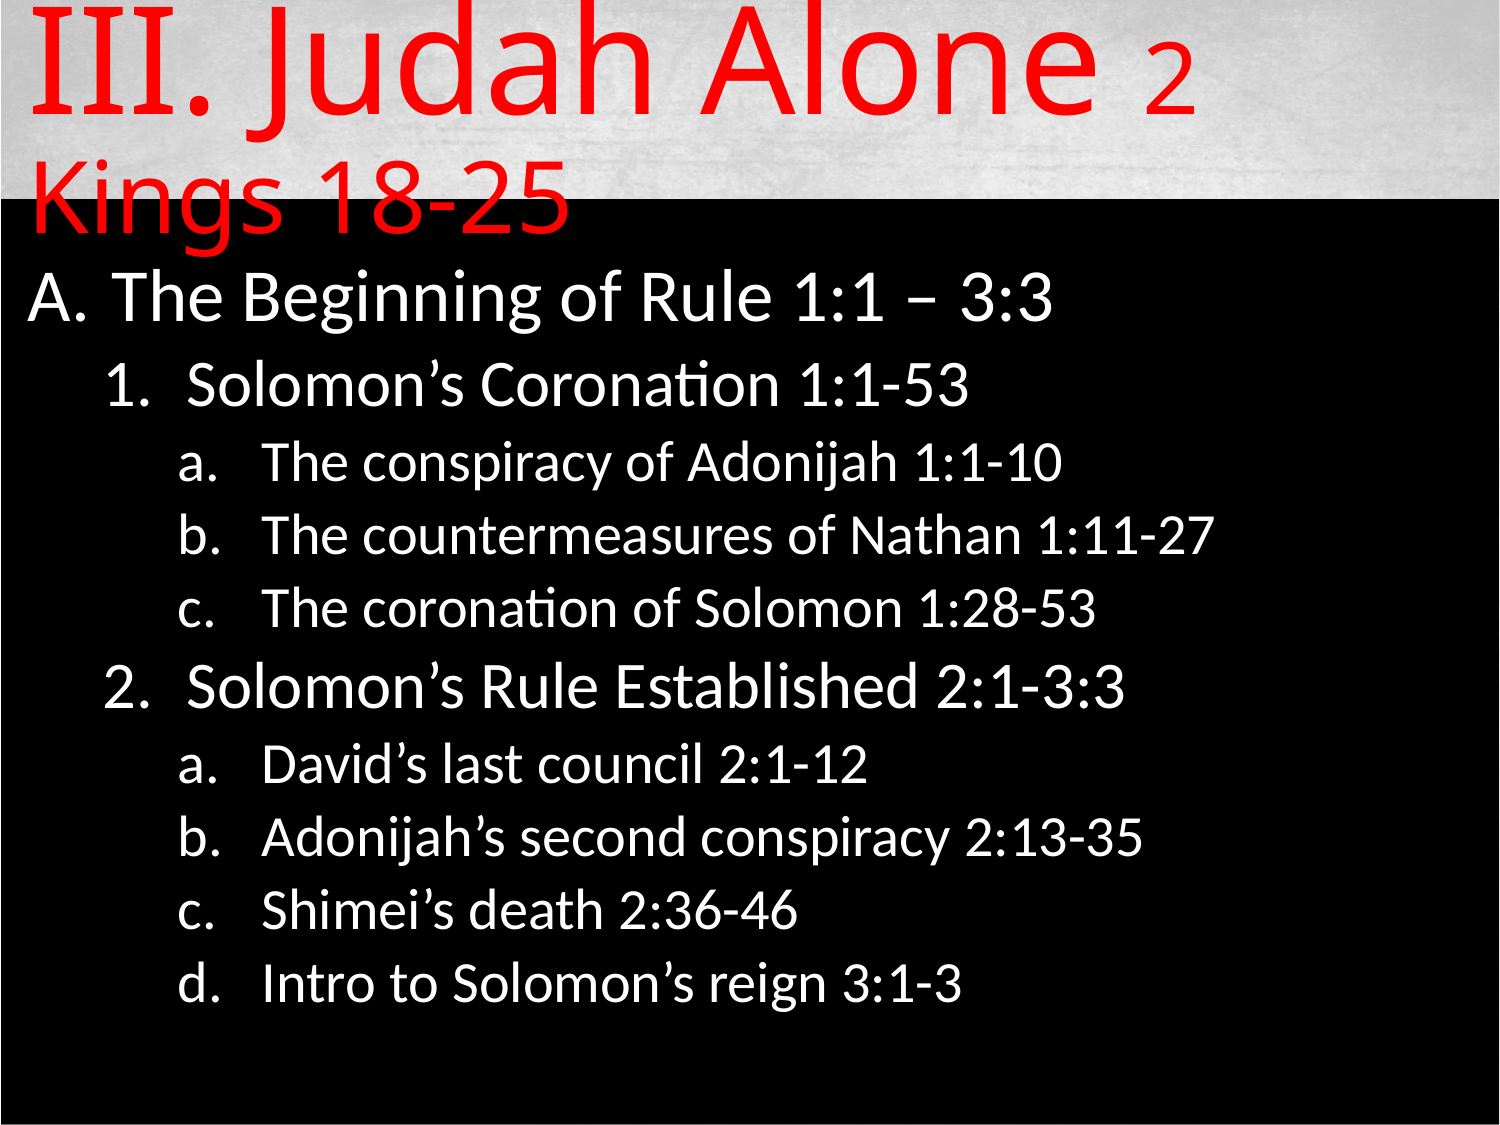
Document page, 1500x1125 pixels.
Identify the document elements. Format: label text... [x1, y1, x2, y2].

list The Beginning of Rule 1:1 – 3:3 Solomon’s Coronation 1:1-53 The conspiracy of Adonijah 1:1-10 The countermeasures of Nathan 1:11-27 The coronation of Solomon 1:28-53 Solomon’s Rule Established 2:1-3:3 David’s last council 2:1-12 Adonijah’s second conspiracy 2:13-35 Shimei’s death 2:36-46 Intro to Solomon’s reign 3:1-3 [12, 249, 1491, 1113]
title III. Judah Alone 2 Kings 18-25 [12, 11, 1491, 229]
picture [0, 0, 1500, 1125]
